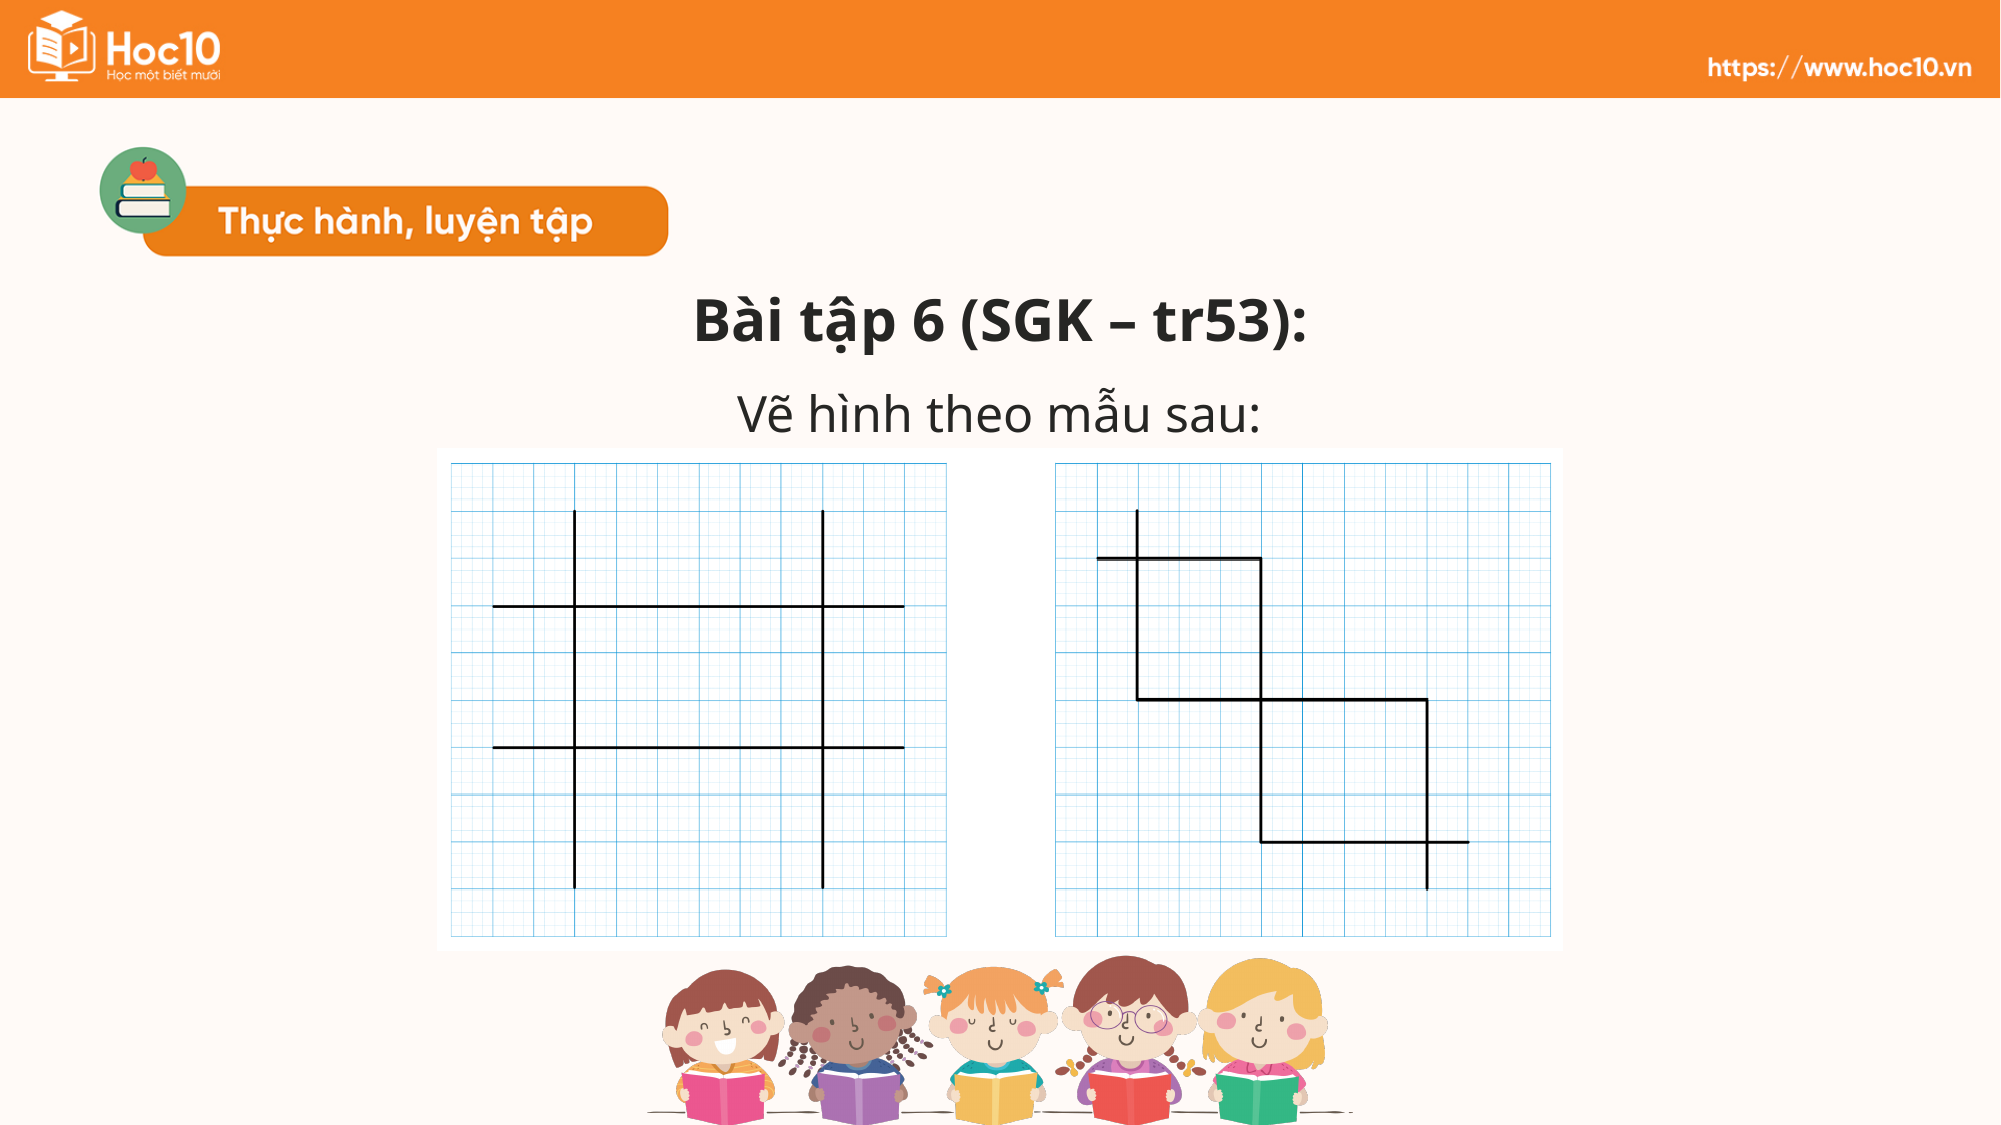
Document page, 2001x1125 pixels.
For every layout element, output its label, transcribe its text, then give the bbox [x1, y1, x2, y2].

picture [0, 0, 2001, 1125]
text_box [1353, 498, 2000, 1125]
text_box Bài tập 6 (SGK – tr53): Vẽ hình theo mẫu sau: [677, 240, 1323, 448]
